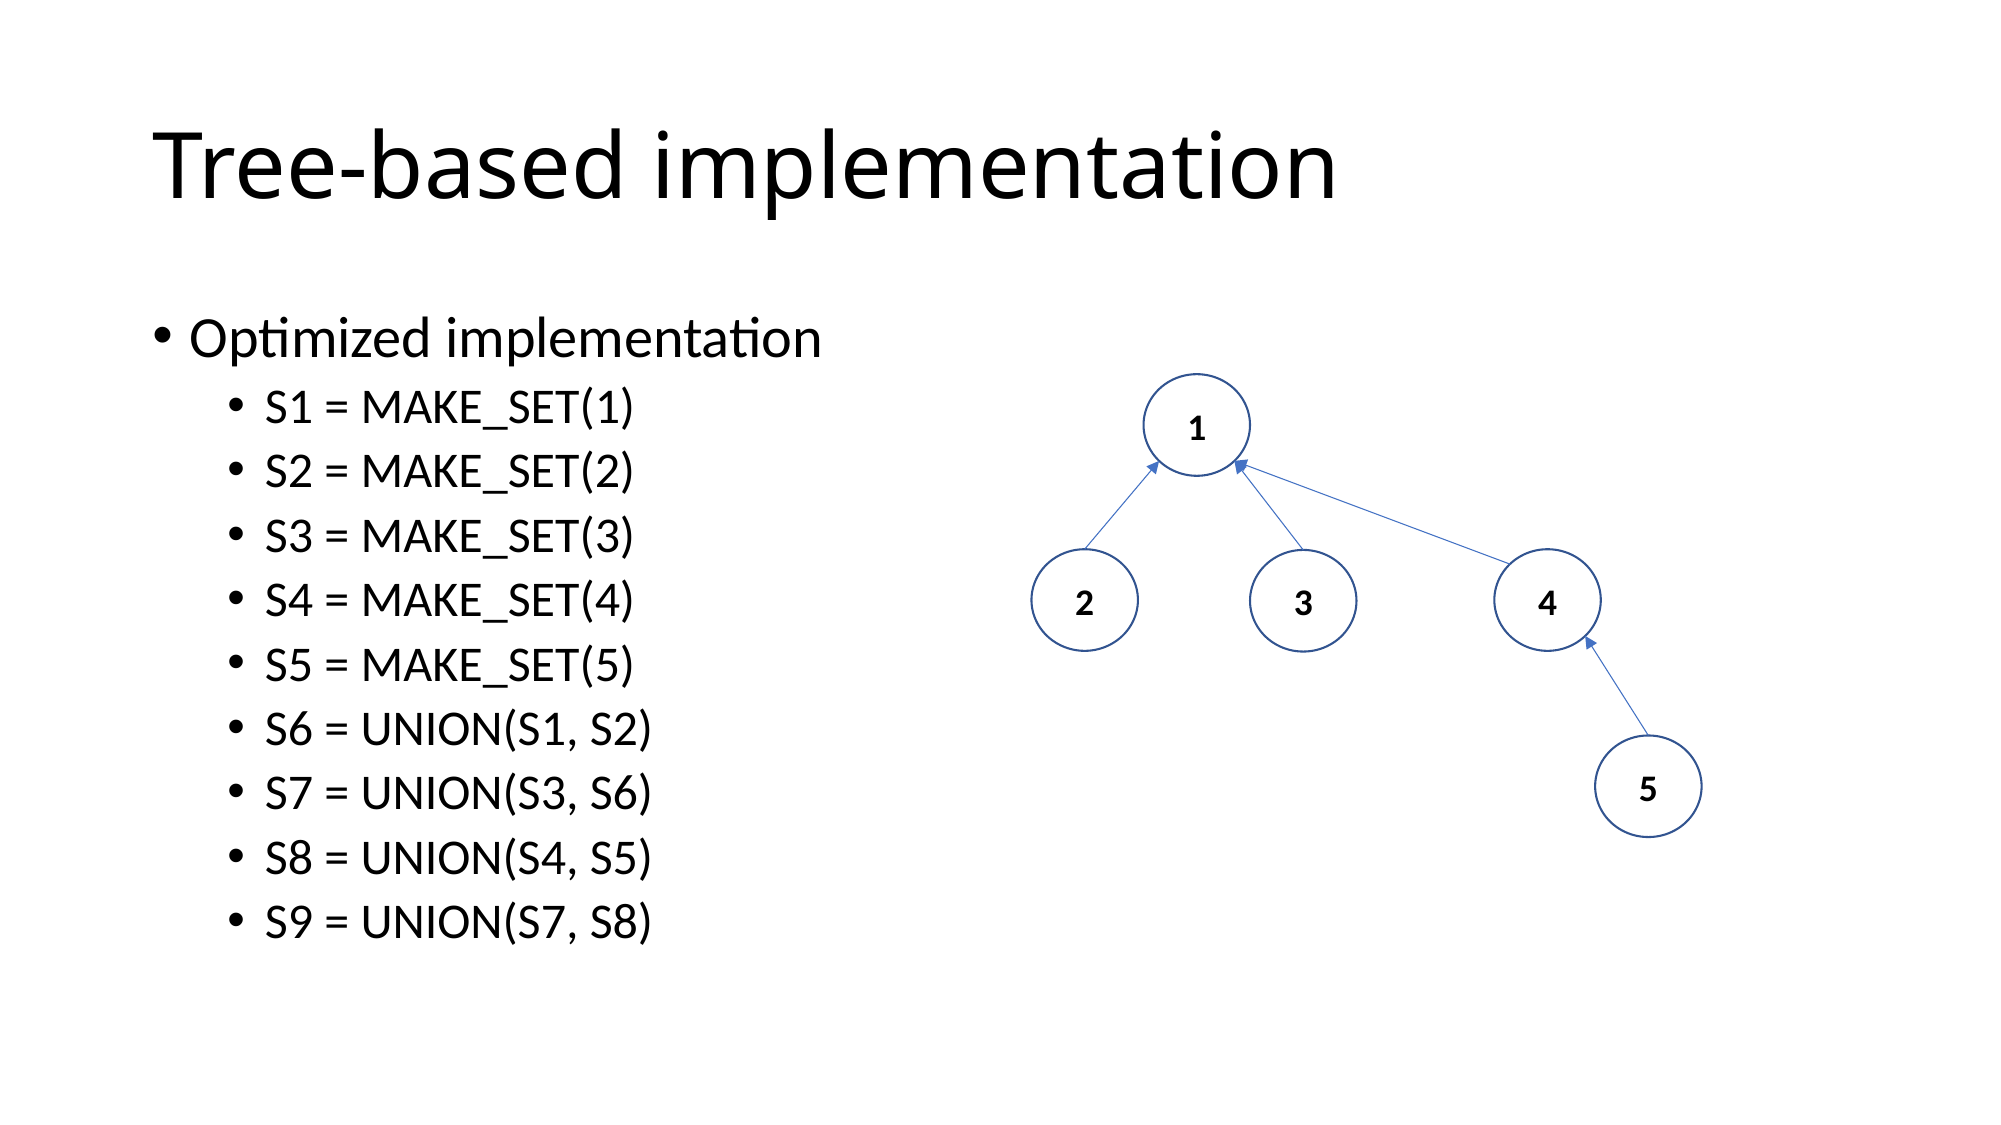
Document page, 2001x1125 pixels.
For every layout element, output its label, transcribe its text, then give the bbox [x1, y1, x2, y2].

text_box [1084, 460, 1160, 550]
text_box 5 [1594, 734, 1703, 839]
text_box 1 [1142, 373, 1252, 477]
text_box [1234, 460, 1510, 565]
text_box 3 [1248, 565, 1358, 653]
list Optimized implementation S1 = MAKE_SET(1) S2 = MAKE_SET(2) S3 = MAKE_SET(3) S4 = MAKE_SET(4) S5 = MAKE_SET(5) S6 = UNION(S1, S2) S7 = UNION(S3, S6) S8 = UNION(S4, S5) S9 = UNION(S7, S8) [137, 299, 1863, 1014]
title Tree-based implementation [137, 59, 1863, 278]
text_box 4 [1493, 548, 1602, 652]
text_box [1585, 635, 1649, 736]
text_box 2 [1030, 548, 1139, 652]
